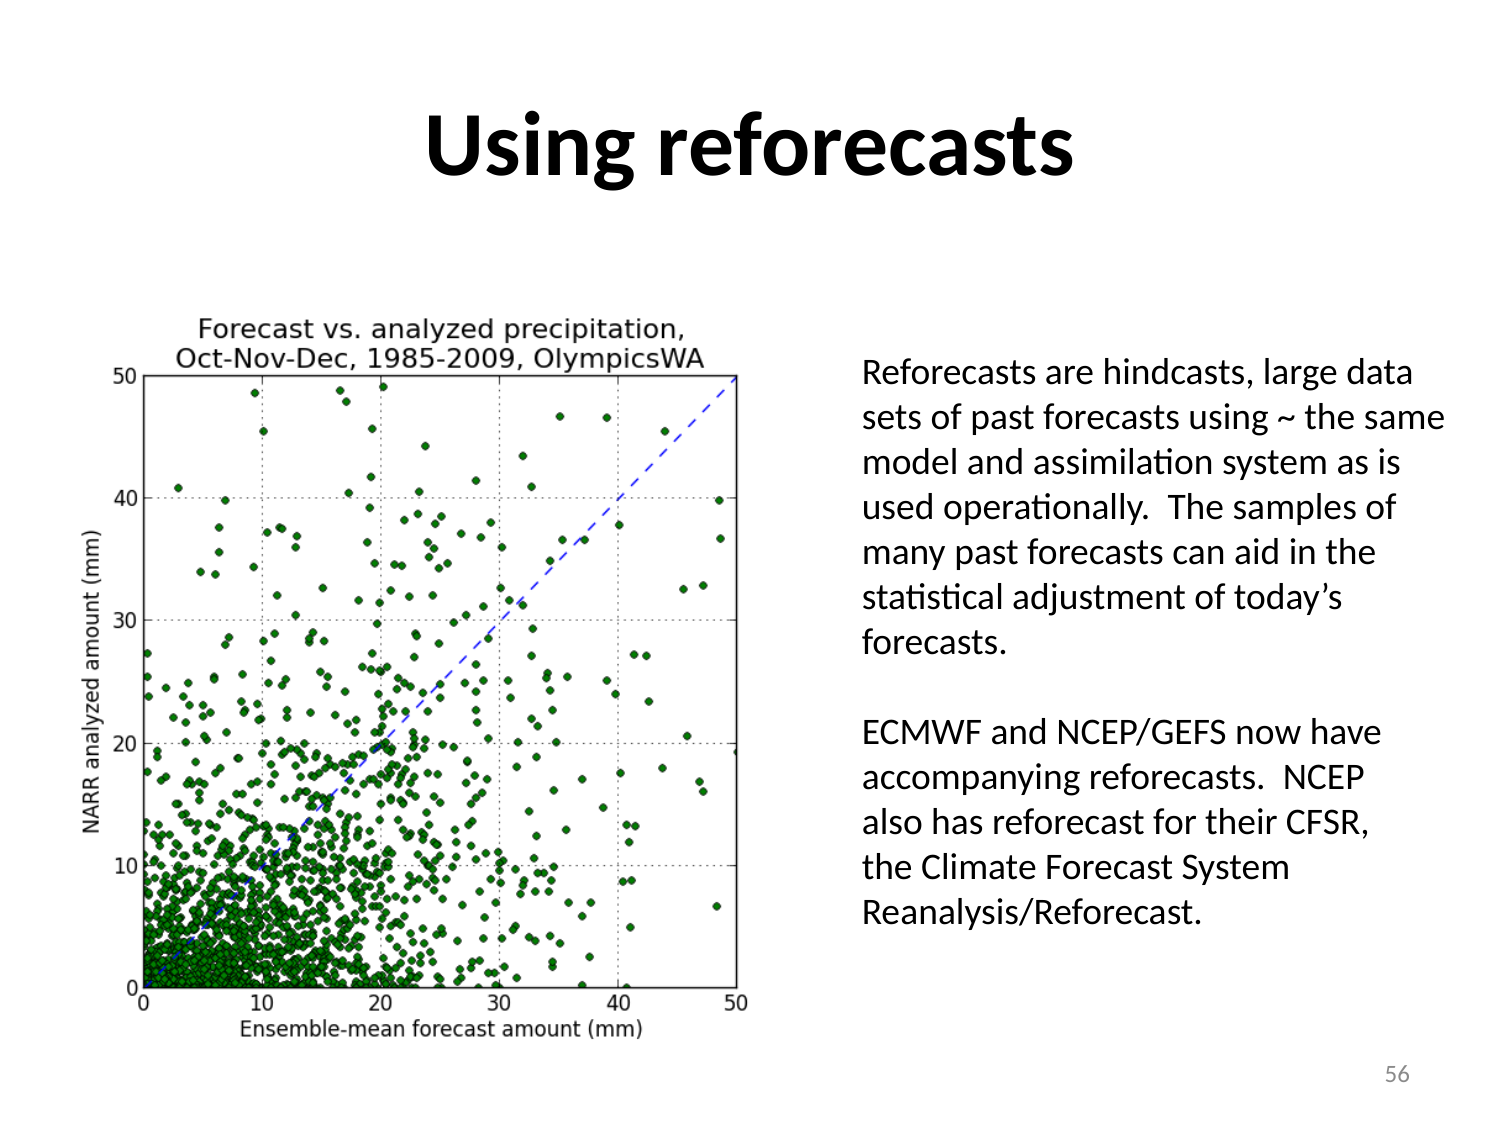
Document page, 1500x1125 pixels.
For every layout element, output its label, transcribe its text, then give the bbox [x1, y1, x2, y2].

slide_number 56 [1074, 1042, 1425, 1103]
title Using reforecasts [75, 45, 1425, 233]
text_box Reforecasts are hindcasts, large data sets of past forecasts using ~ the same model and assimilation system as is used operationally. The samples of many past forecasts can aid in the statistical adjustment of today’s forecasts. ECMWF and NCEP/GEFS now have accompanying reforecasts. NCEP also has reforecast for their CFSR, the Climate Forecast System Reanalysis/Reforecast. [847, 339, 1462, 940]
picture [63, 300, 804, 1065]
